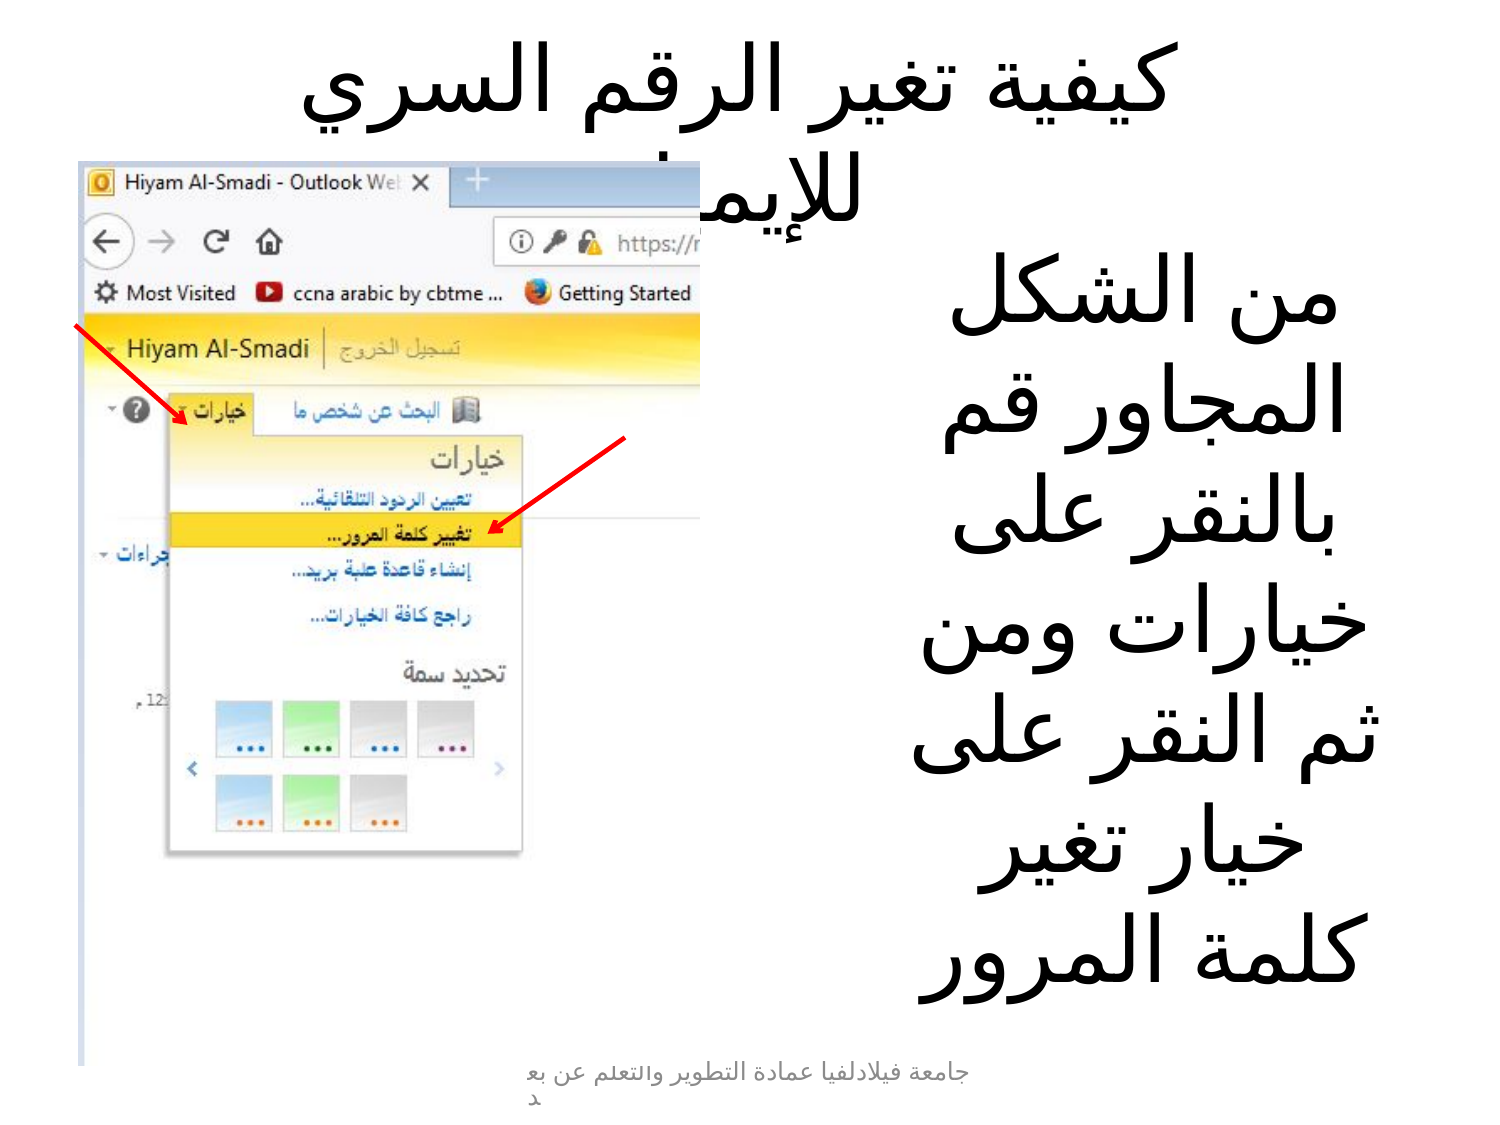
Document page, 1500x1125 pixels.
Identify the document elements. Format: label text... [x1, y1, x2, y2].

footer جامعة فيلادلفيا عمادة التطوير والتعلم عن بعد [512, 1042, 988, 1103]
text_box كيفية تغير الرقم السري للإيميل [201, 12, 1277, 248]
text_box من الشكل المجاور قم بالنقر على خيارات ومن ثم النقر على خيار تغير كلمة المرور [878, 223, 1413, 1008]
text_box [487, 437, 626, 535]
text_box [74, 324, 188, 426]
picture [77, 160, 701, 1066]
